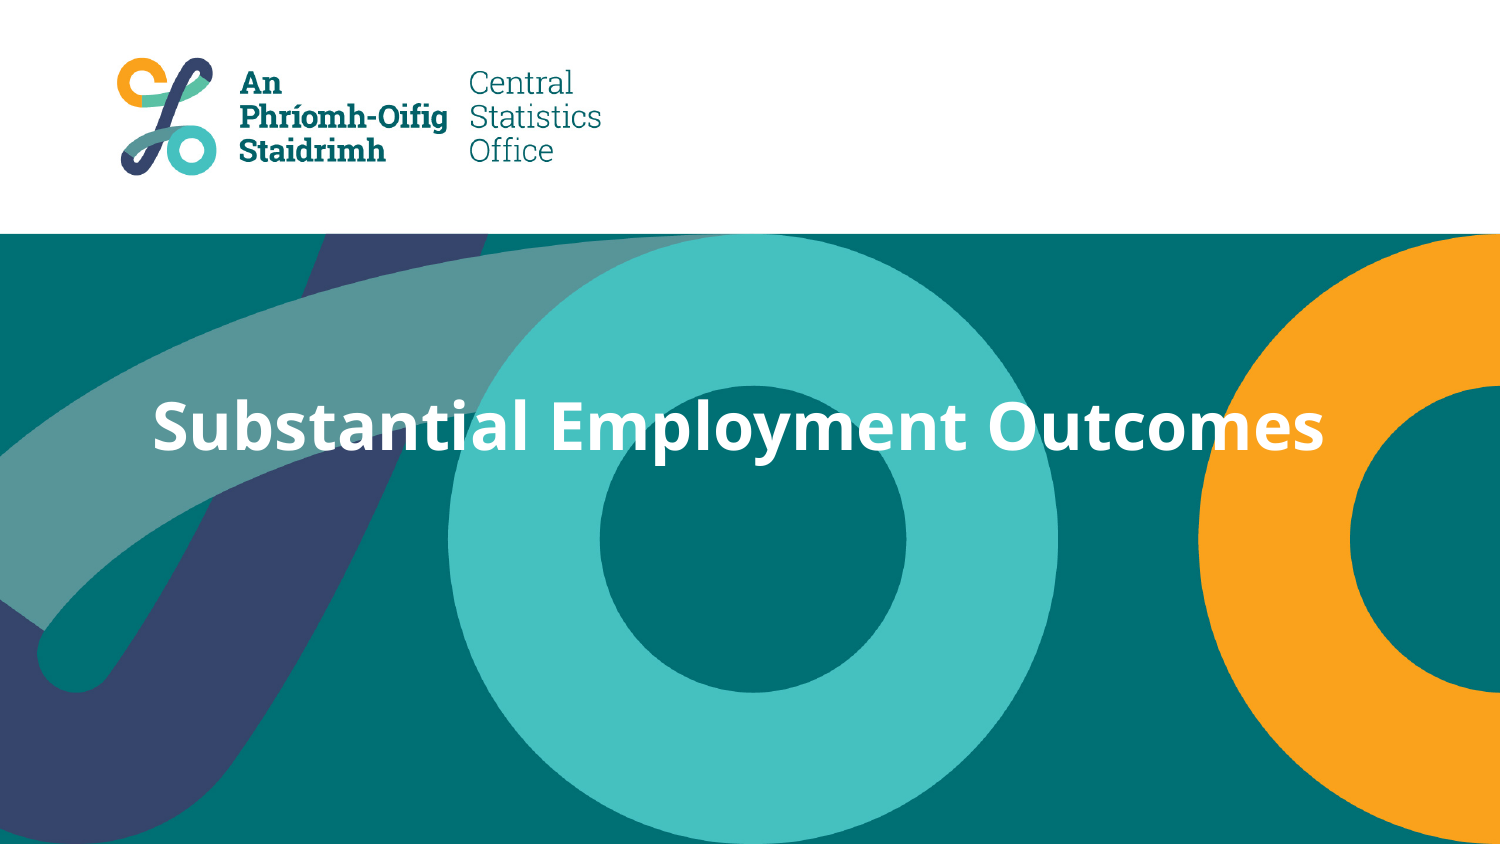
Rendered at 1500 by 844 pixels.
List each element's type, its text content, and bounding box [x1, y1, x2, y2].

text_box Substantial Employment Outcomes [88, 296, 1391, 812]
picture [0, 0, 1500, 844]
